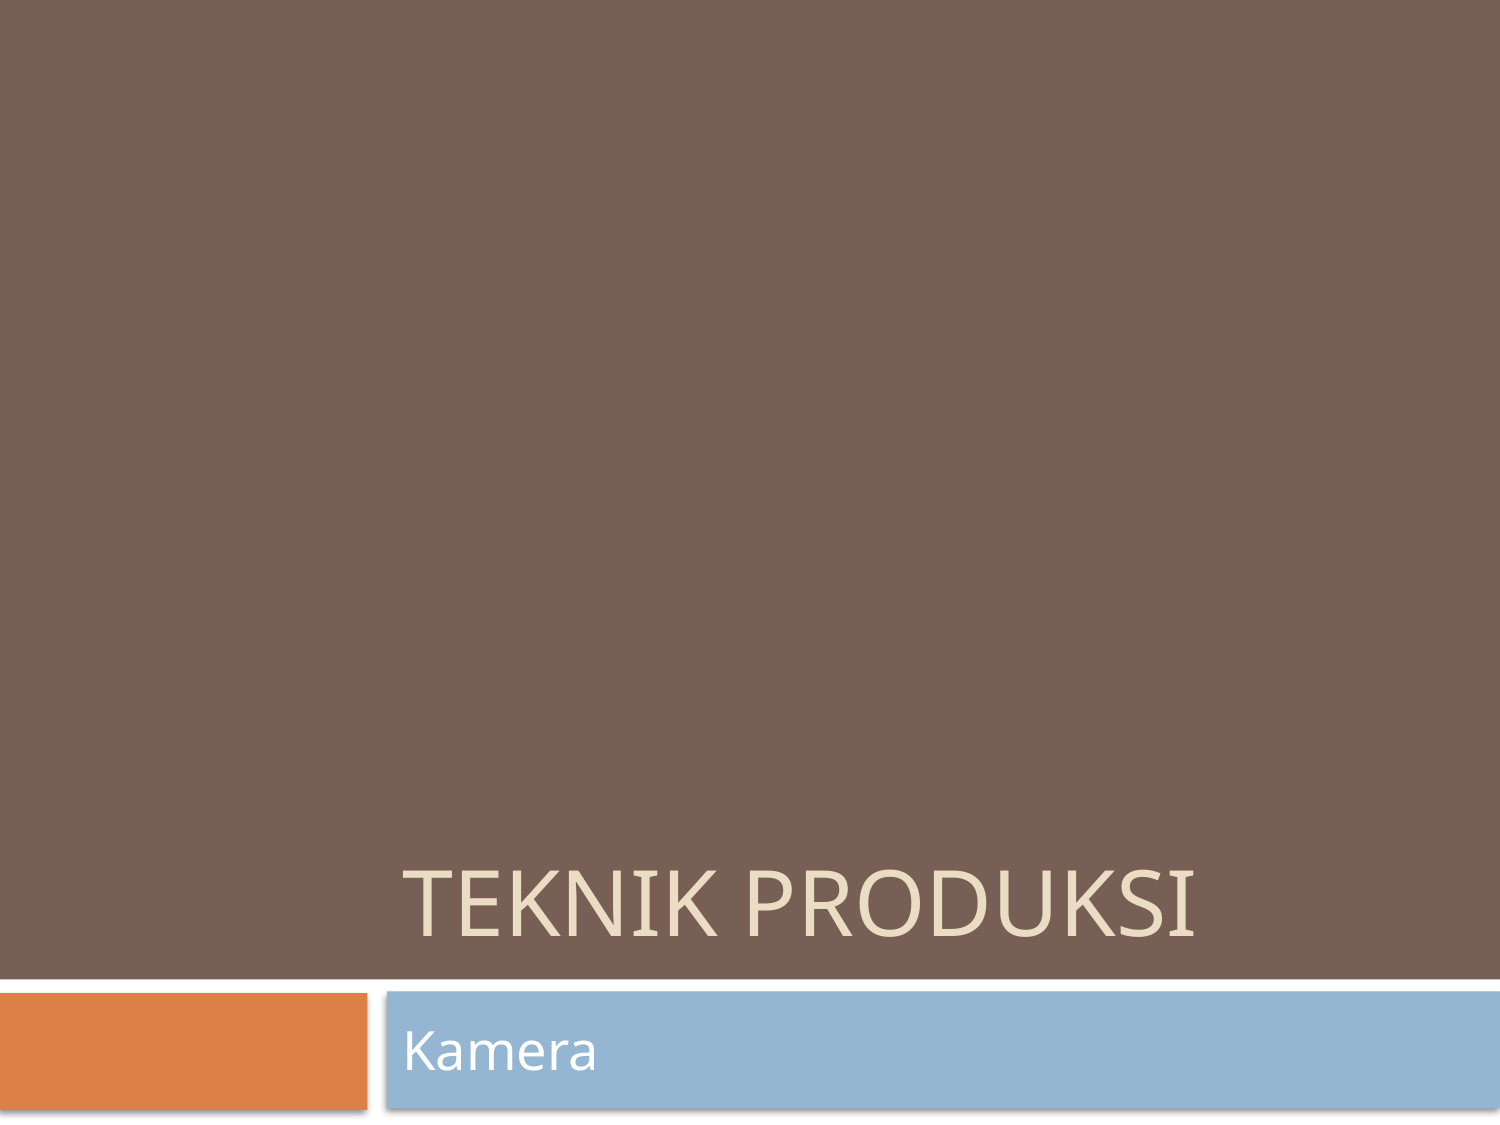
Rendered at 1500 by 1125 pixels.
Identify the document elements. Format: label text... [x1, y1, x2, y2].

subtitle Kamera [387, 992, 1488, 1105]
title Teknik Produksi [387, 662, 1450, 963]
